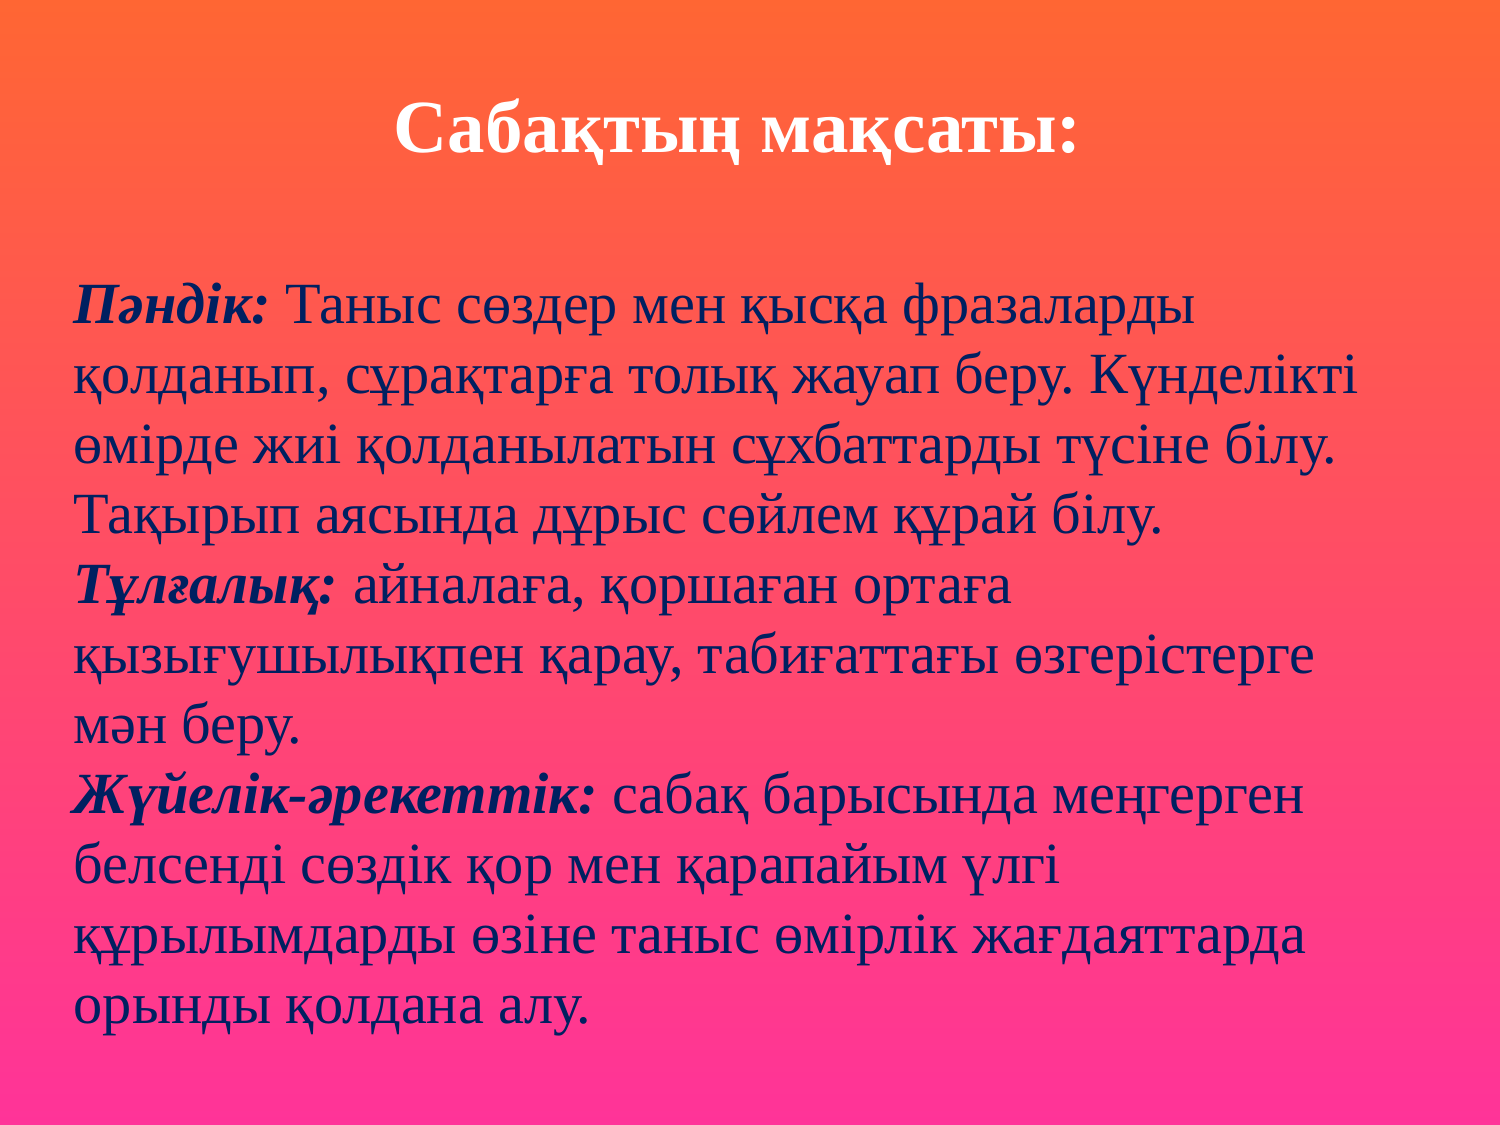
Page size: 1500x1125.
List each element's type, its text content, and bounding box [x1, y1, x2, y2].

title Пәндік: Таныс сөздер мен қысқа фразаларды қолданып, сұрақтарға толық жауап беру. Күнделікті өмірде жиі қолданылатын сұхбаттарды түсіне білу. Тақырып аясында дұрыс сөйлем құрай білу. Тұлғалық: айналаға, қоршаған ортаға қызығушылықпен қарау, табиғаттағы өзгерістерге мән беру. Жүйелік-әрекеттік: сабақ барысында меңгерген белсенді сөздік қор мен қарапайым үлгі құрылымдарды өзіне таныс өмірлік жағдаяттарда орынды қолдана алу. [58, 152, 1418, 1079]
subtitle Сабақтың мақсаты: [93, 70, 1383, 212]
